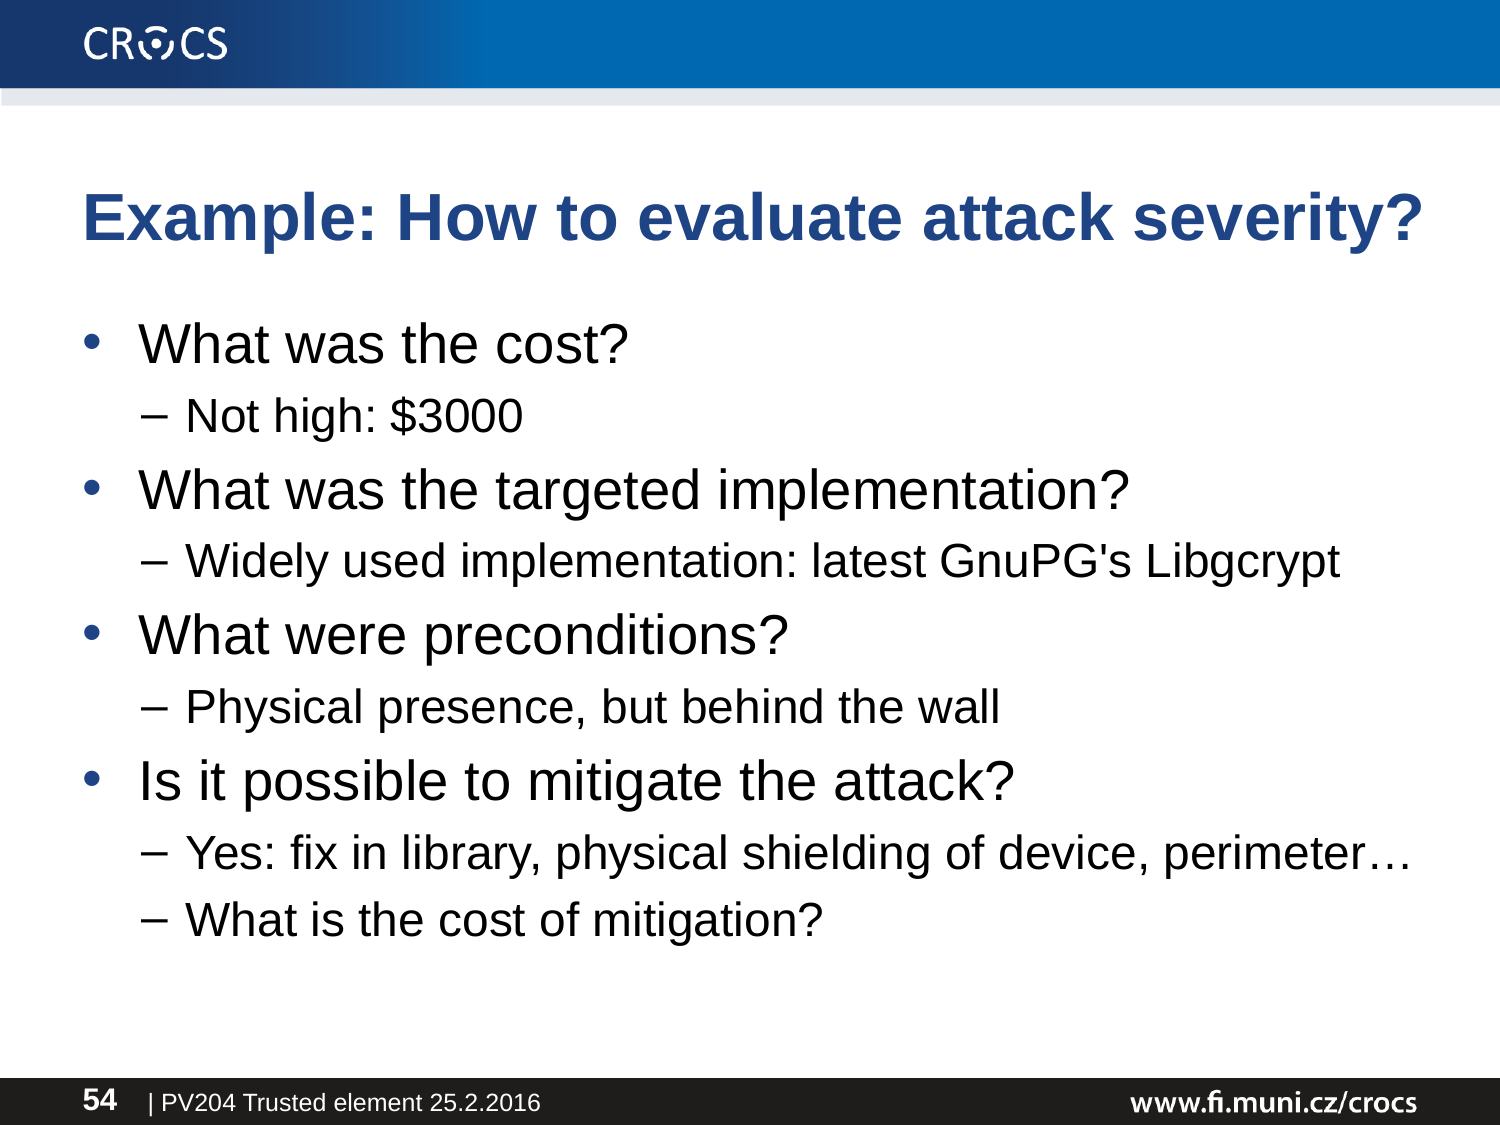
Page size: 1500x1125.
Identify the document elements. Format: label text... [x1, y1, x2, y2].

footer | PV204 Trusted element 25.2.2016 [147, 1078, 623, 1125]
list What was the cost? Not high: $3000 What was the targeted implementation? Widely used implementation: latest GnuPG's Libgcrypt What were preconditions? Physical presence, but behind the wall Is it possible to mitigate the attack? Yes: fix in library, physical shielding of device, perimeter… What is the cost of mitigation? [82, 306, 1433, 988]
title Example: How to evaluate attack severity? [82, 148, 1433, 280]
picture [0, 0, 1500, 1125]
slide_number 54 [82, 1078, 147, 1125]
